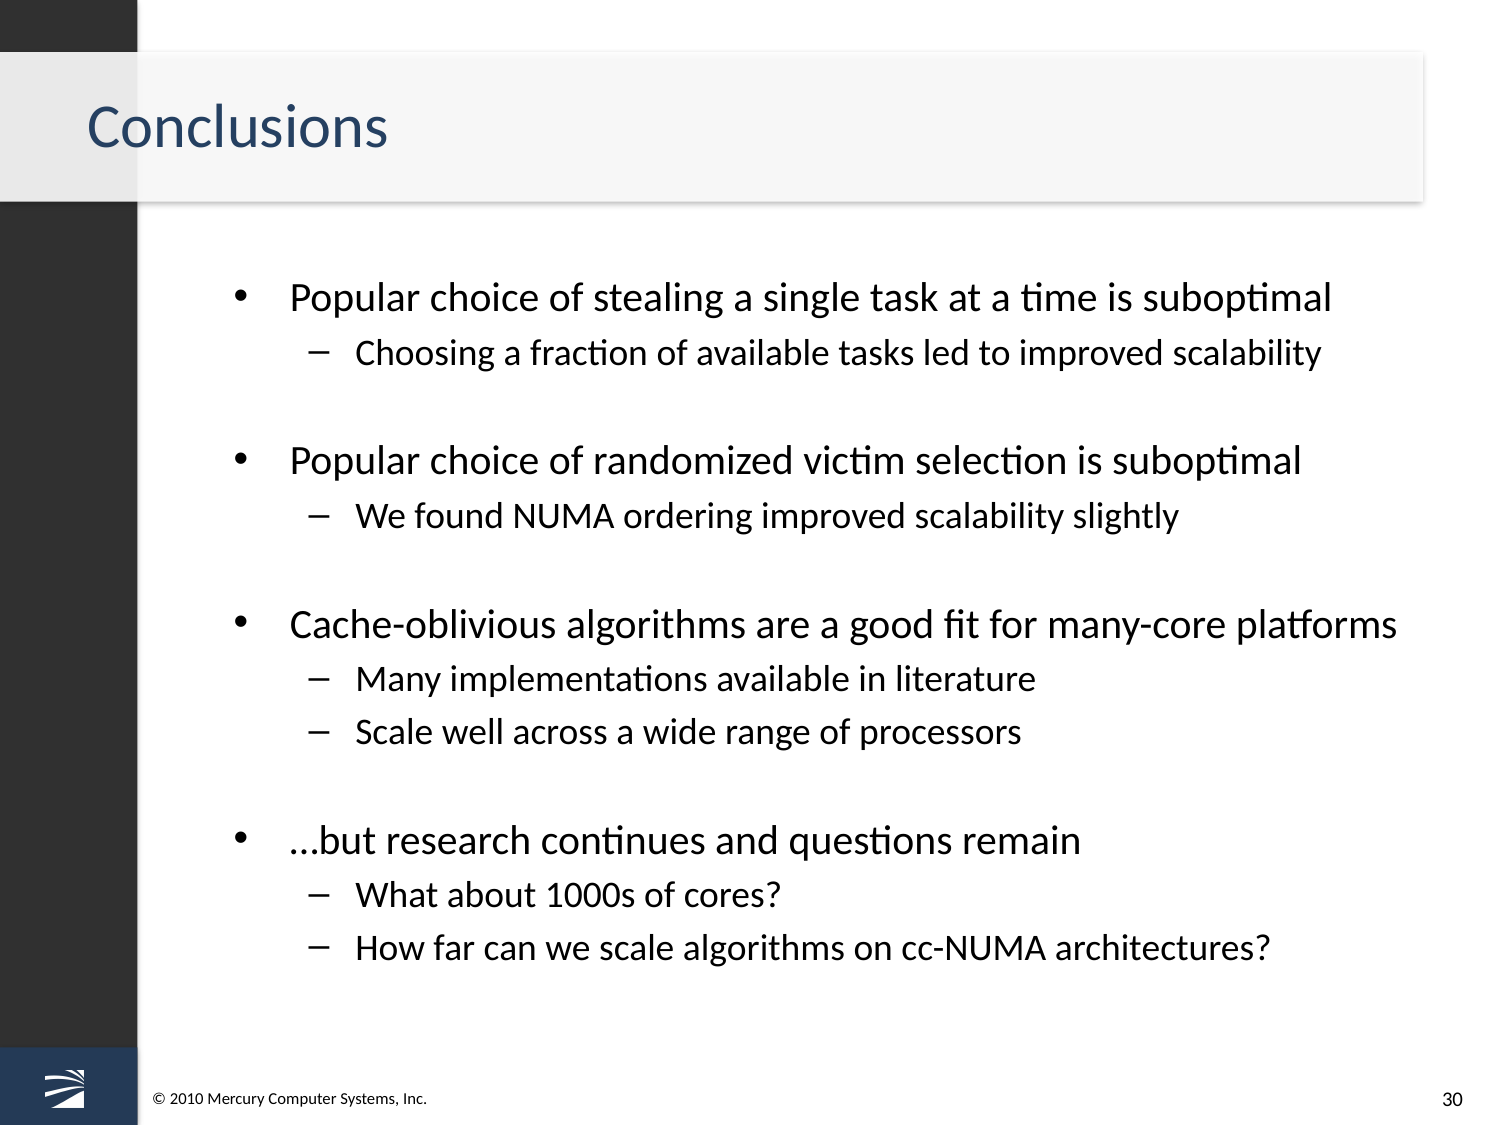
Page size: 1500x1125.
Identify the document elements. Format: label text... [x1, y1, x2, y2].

slide_number 30 [1127, 1077, 1478, 1125]
picture [45, 1070, 84, 1108]
list Popular choice of stealing a single task at a time is suboptimal Choosing a fraction of available tasks led to improved scalability Popular choice of randomized victim selection is suboptimal We found NUMA ordering improved scalability slightly Cache-oblivious algorithms are a good fit for many-core platforms Many implementations available in literature Scale well across a wide range of processors …but research continues and questions remain What about 1000s of cores? How far can we scale algorithms on cc-NUMA architectures? [218, 262, 1425, 1005]
title Conclusions [72, 52, 1392, 204]
